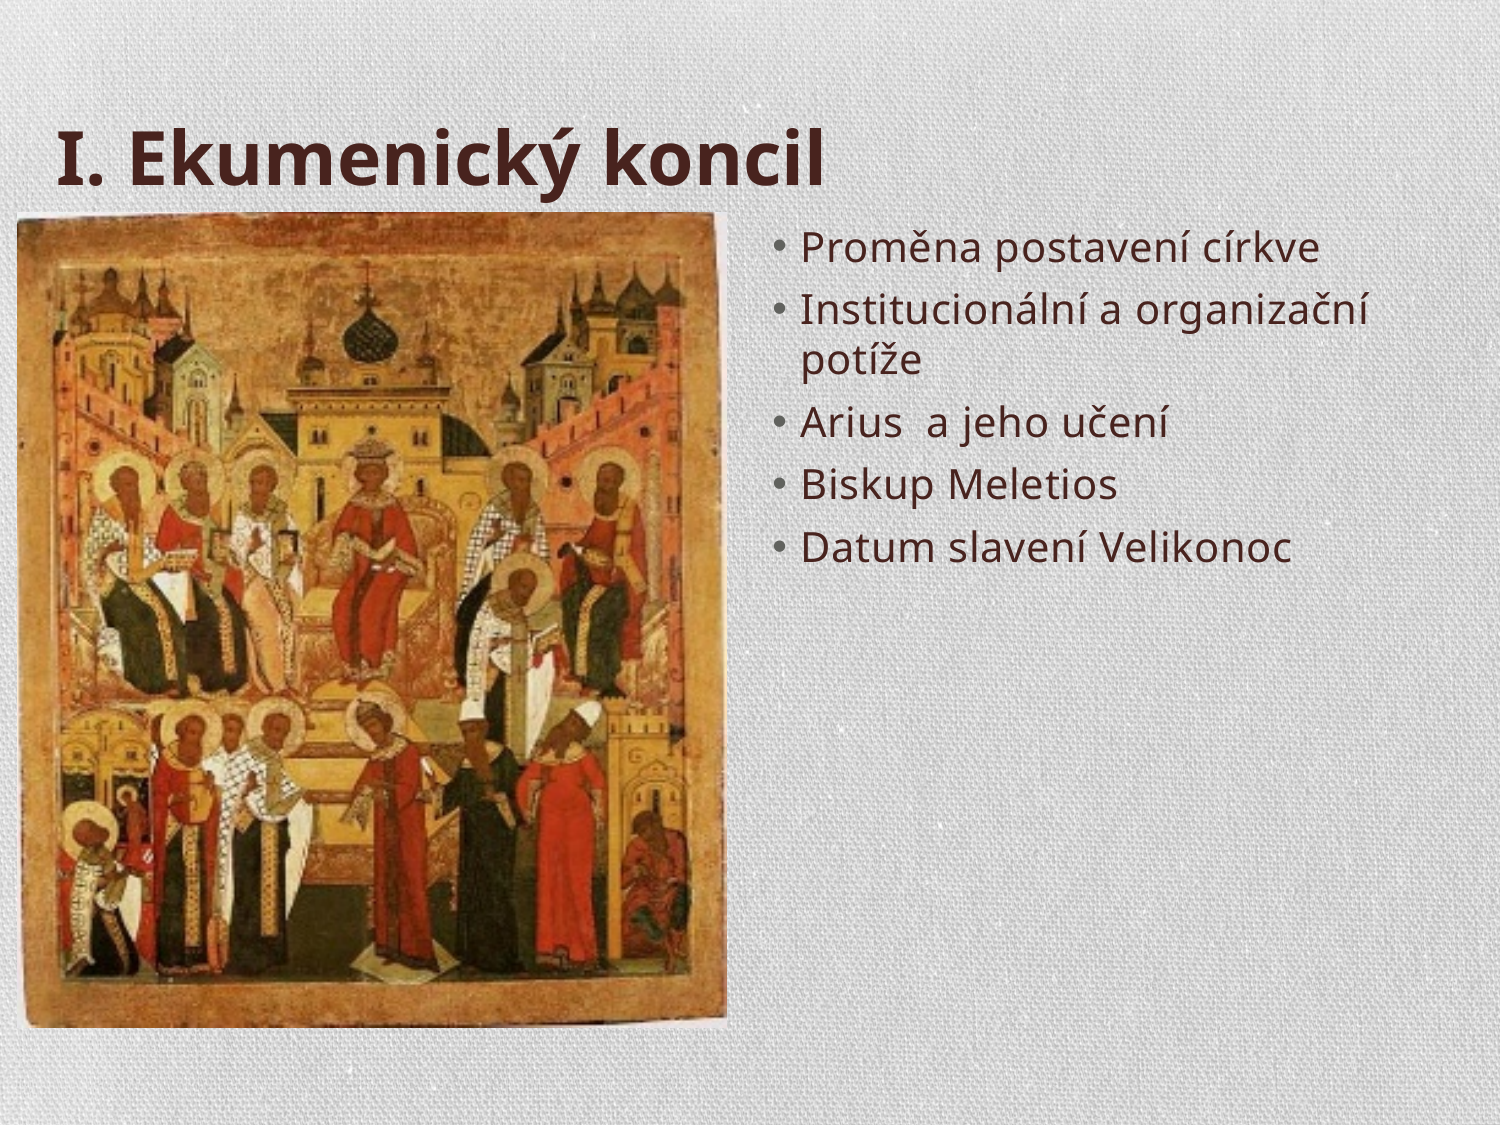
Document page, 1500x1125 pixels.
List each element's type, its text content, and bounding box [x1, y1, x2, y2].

title I. Ekumenický koncil [41, 54, 1451, 209]
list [17, 212, 727, 1029]
list Proměna postavení církve Institucionální a organizační potíže Arius a jeho učení Biskup Meletios Datum slavení Velikonoc [757, 213, 1455, 1023]
